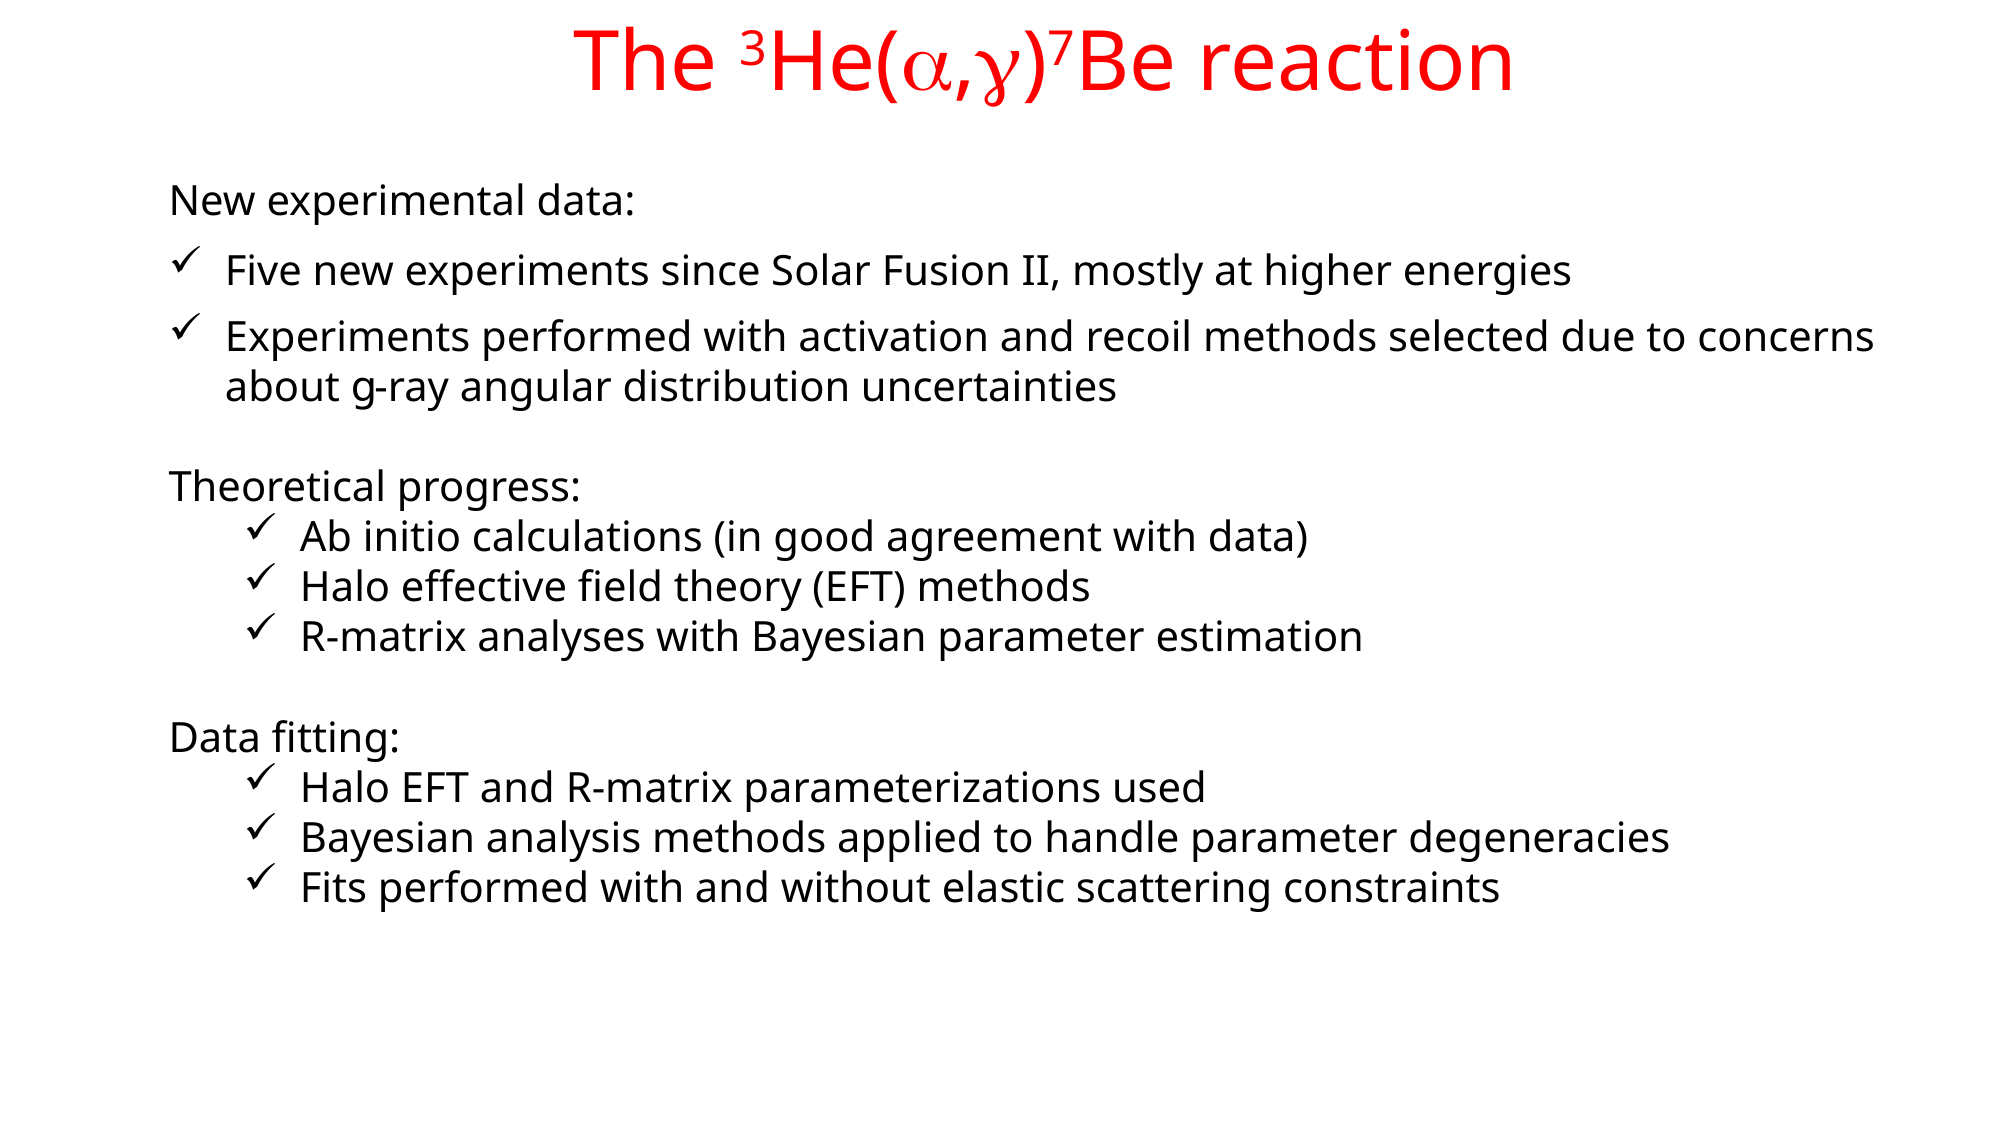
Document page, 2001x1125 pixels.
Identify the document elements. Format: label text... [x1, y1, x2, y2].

text_box The 3He(a,g)7Be reaction [36, 0, 2000, 115]
text_box New experimental data: Five new experiments since Solar Fusion II, mostly at higher energies Experiments performed with activation and recoil methods selected due to concerns about g-ray angular distribution uncertainties Theoretical progress: Ab initio calculations (in good agreement with data) Halo effective field theory (EFT) methods R-matrix analyses with Bayesian parameter estimation Data fitting: Halo EFT and R-matrix parameterizations used Bayesian analysis methods applied to handle parameter degeneracies Fits performed with and without elastic scattering constraints [153, 162, 1897, 1048]
